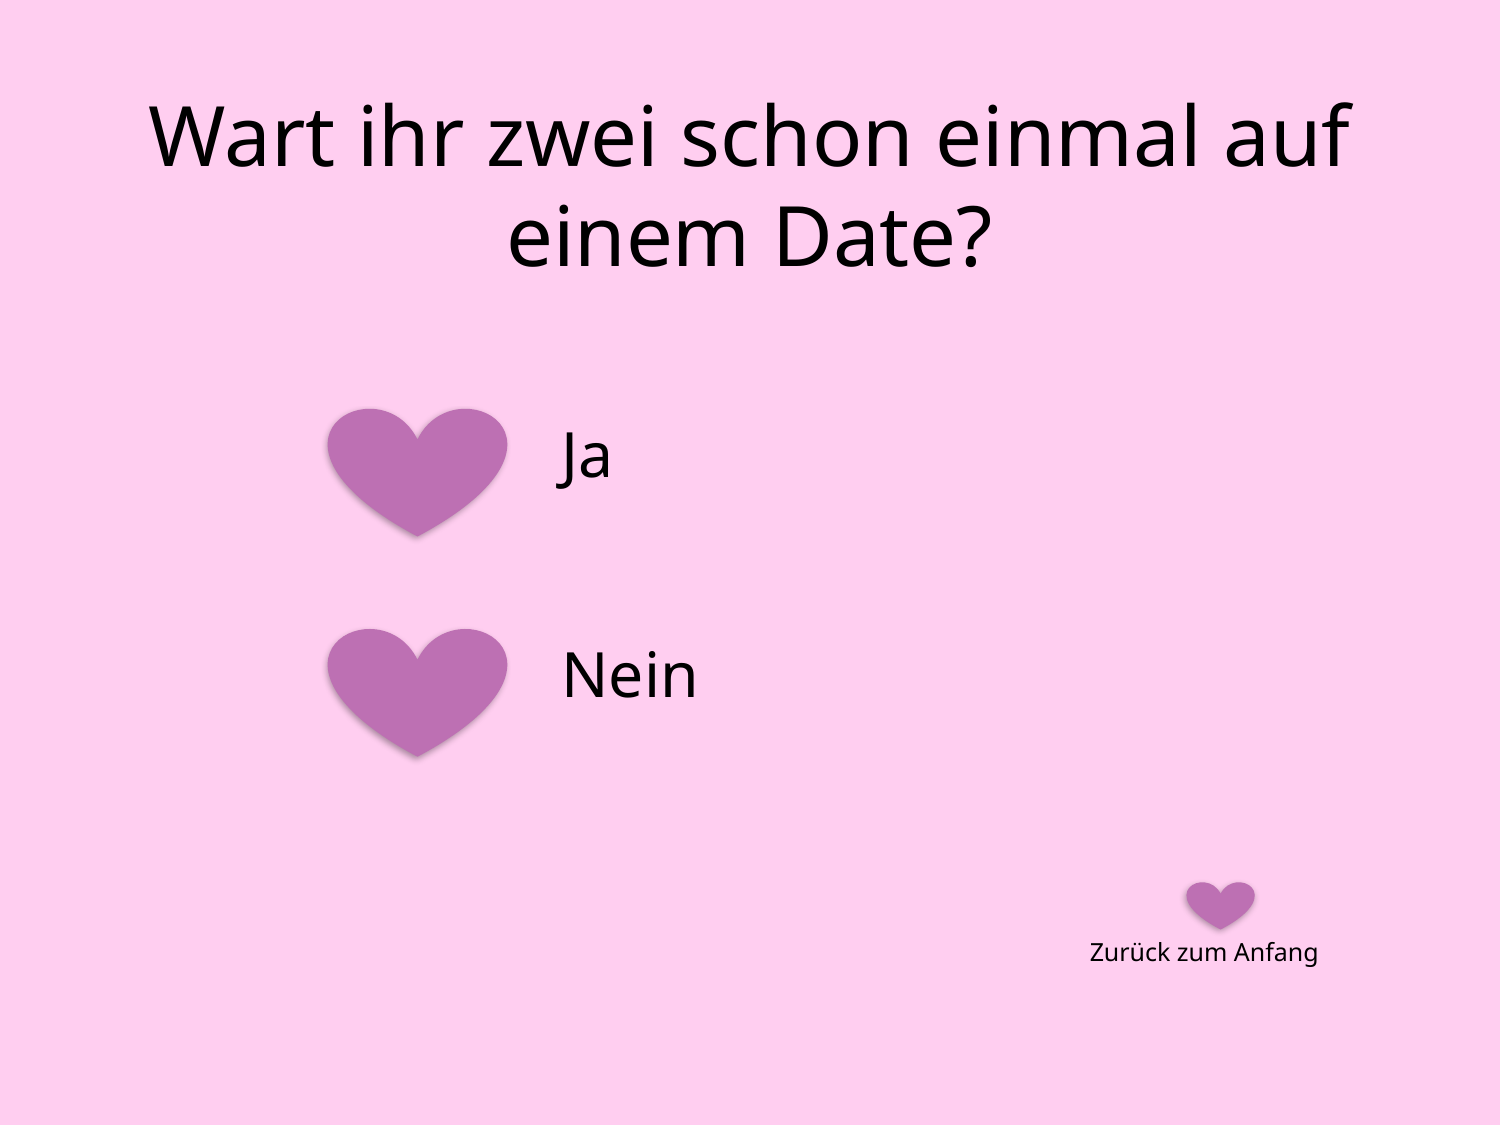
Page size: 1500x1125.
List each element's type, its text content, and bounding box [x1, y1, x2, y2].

text_box [326, 628, 509, 758]
text_box Nein [546, 627, 1287, 718]
text_box [326, 408, 509, 538]
text_box Ja [546, 407, 1164, 497]
title Wart ihr zwei schon einmal auf einem Date? [75, 89, 1425, 278]
